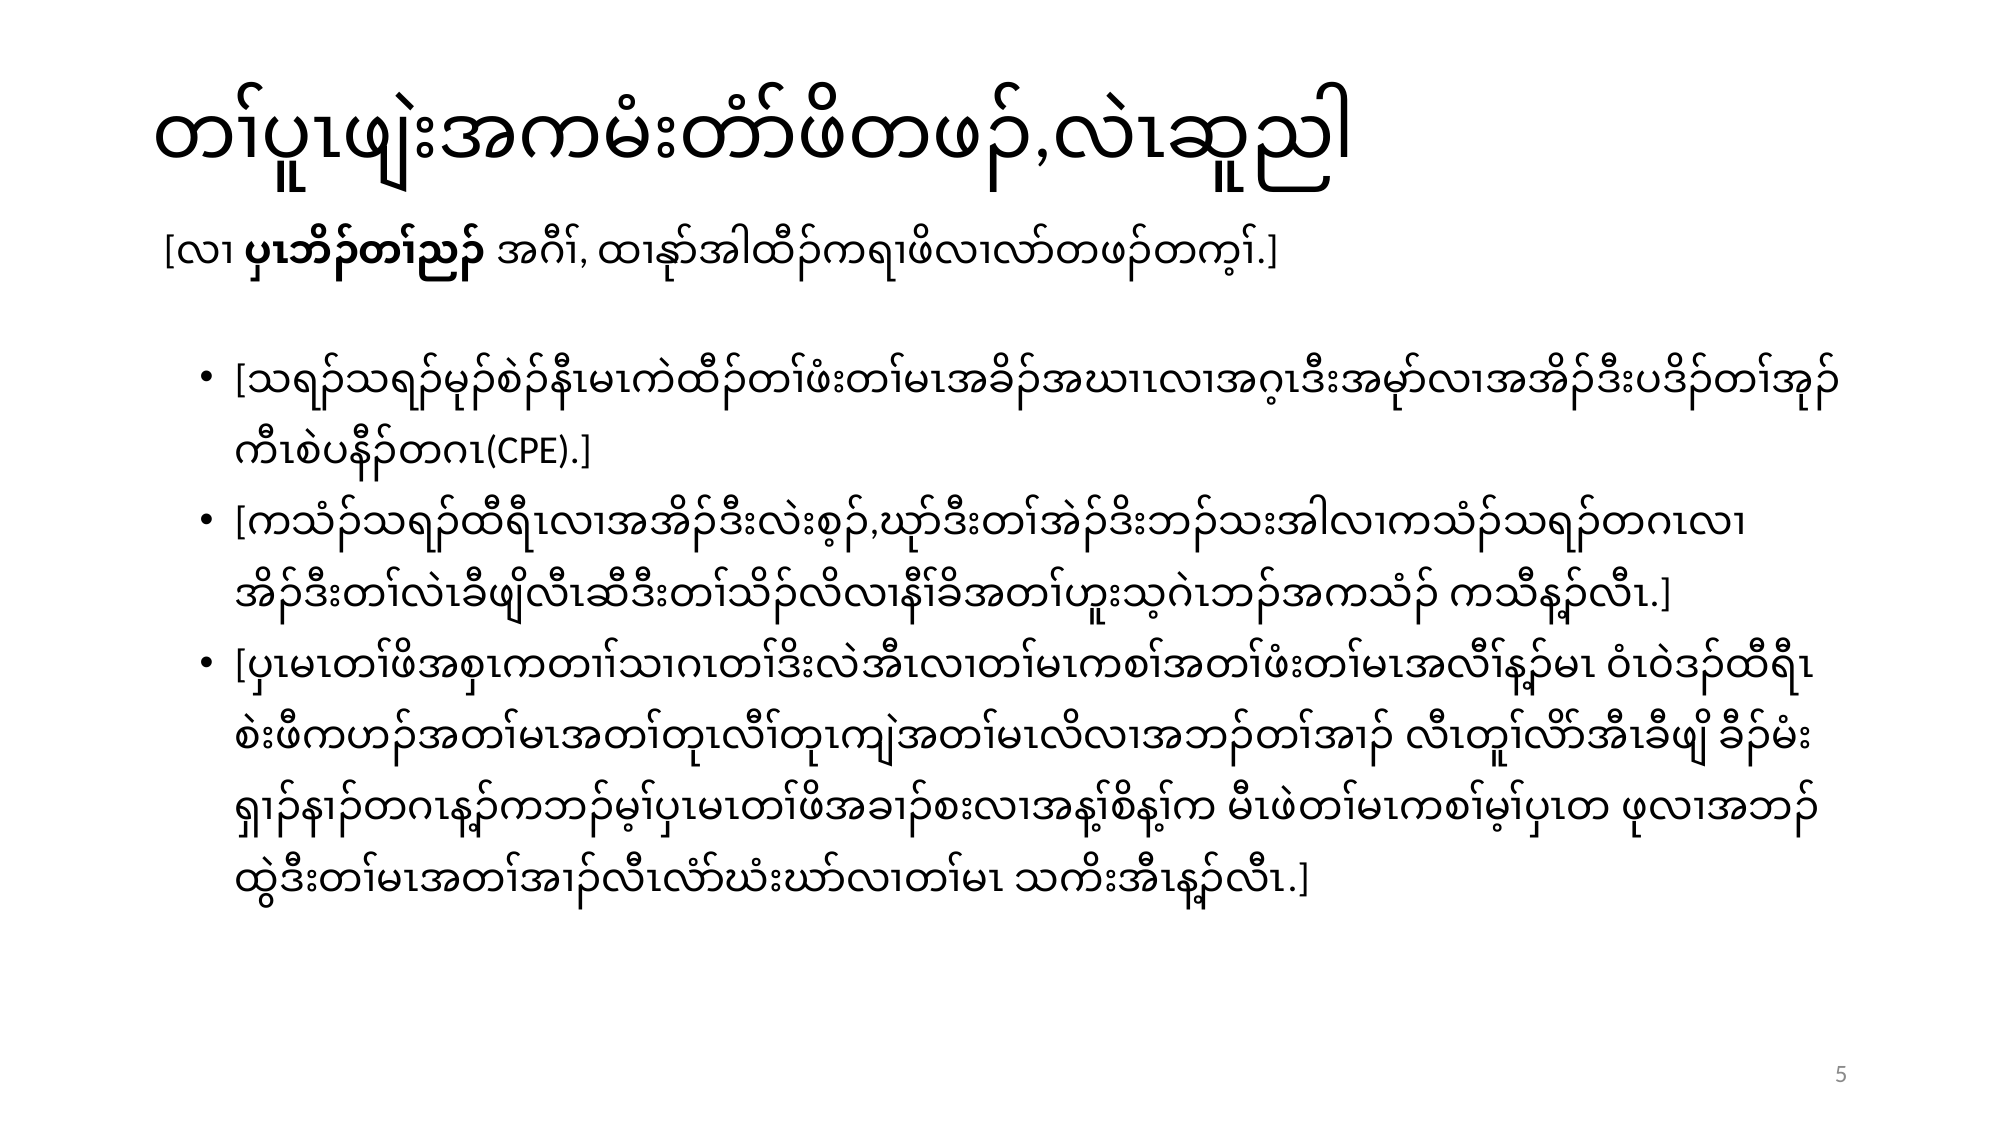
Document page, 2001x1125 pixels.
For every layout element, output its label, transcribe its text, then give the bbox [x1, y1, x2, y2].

slide_number 5 [1412, 1042, 1863, 1103]
title တၢ်ပူၤဖျဲးအကမံးတံာ်ဖိတဖၣ်,လဲၤဆူညါ [137, 59, 1863, 207]
list [လၢ ပှၤဘိၣ်တၢ်ညၣ် အဂီၢ်, ထၢနုာ်အါထီၣ်ကရၢဖိလၢလာ်တဖၣ်တက့ၢ်.] [သရၣ်သရၣ်မုၣ်စဲၣ်နီၤမၤကဲထီၣ်တၢ်ဖံးတၢ်မၤအခိၣ်အဃၢၤလၢအဂ့ၤဒီးအမုာ်လၢအအိၣ်ဒီးပဒိၣ်တၢ်အုၣ်ကီၤစဲပနီၣ်တဂၤ(CPE).] [ကသံၣ်သရၣ်ထီရီၤလၢအအိၣ်ဒီးလဲးစ့ၣ်,ဃုာ်ဒီးတၢ်အဲၣ်ဒိးဘၣ်သးအါလၢကသံၣ်သရၣ်တဂၤလၢအိၣ်ဒီးတၢ်လဲၤခီဖျိလီၤဆီဒီးတၢ်သိၣ်လိလၢနီၢ်ခိအတၢ်ဟူးသ့ဂဲၤဘၣ်အကသံၣ် ကသီန့ၣ်လီၤ.] [ပှၤမၤတၢ်ဖိအစှၤကတၢၢ်သၢဂၤတၢ်ဒိးလဲအီၤလၢတၢ်မၤကစၢ်အတၢ်ဖံးတၢ်မၤအလီၢ်န့ၣ်မၤ ၀ံၤ၀ဲဒၣ်ထီရီၤ စဲးဖီကဟၣ်အတၢ်မၤအတၢ်တုၤလီၢ်တုၤကျဲအတၢ်မၤလိလၢအဘၣ်တၢ်အၢၣ် လီၤတူၢ်လိာ်အီၤခီဖျိ ခီၣ်မံးရှၢၣ်နၢၣ်တဂၤန့ၣ်ကဘၣ်မ့ၢ်ပှၤမၤတၢ်ဖိအခၢၣ်စးလၢအန့ၢ်စိန့ၢ်က မီၤဖဲတၢ်မၤကစၢ်မ့ၢ်ပှၤတ ဖုလၢအဘၣ်ထွဲဒီးတၢ်မၤအတၢ်အၢၣ်လီၤလံာ်ဃံးဃာ်လၢတၢ်မၤ သကိးအီၤန့ၣ်လီၤ.] [137, 207, 1863, 922]
